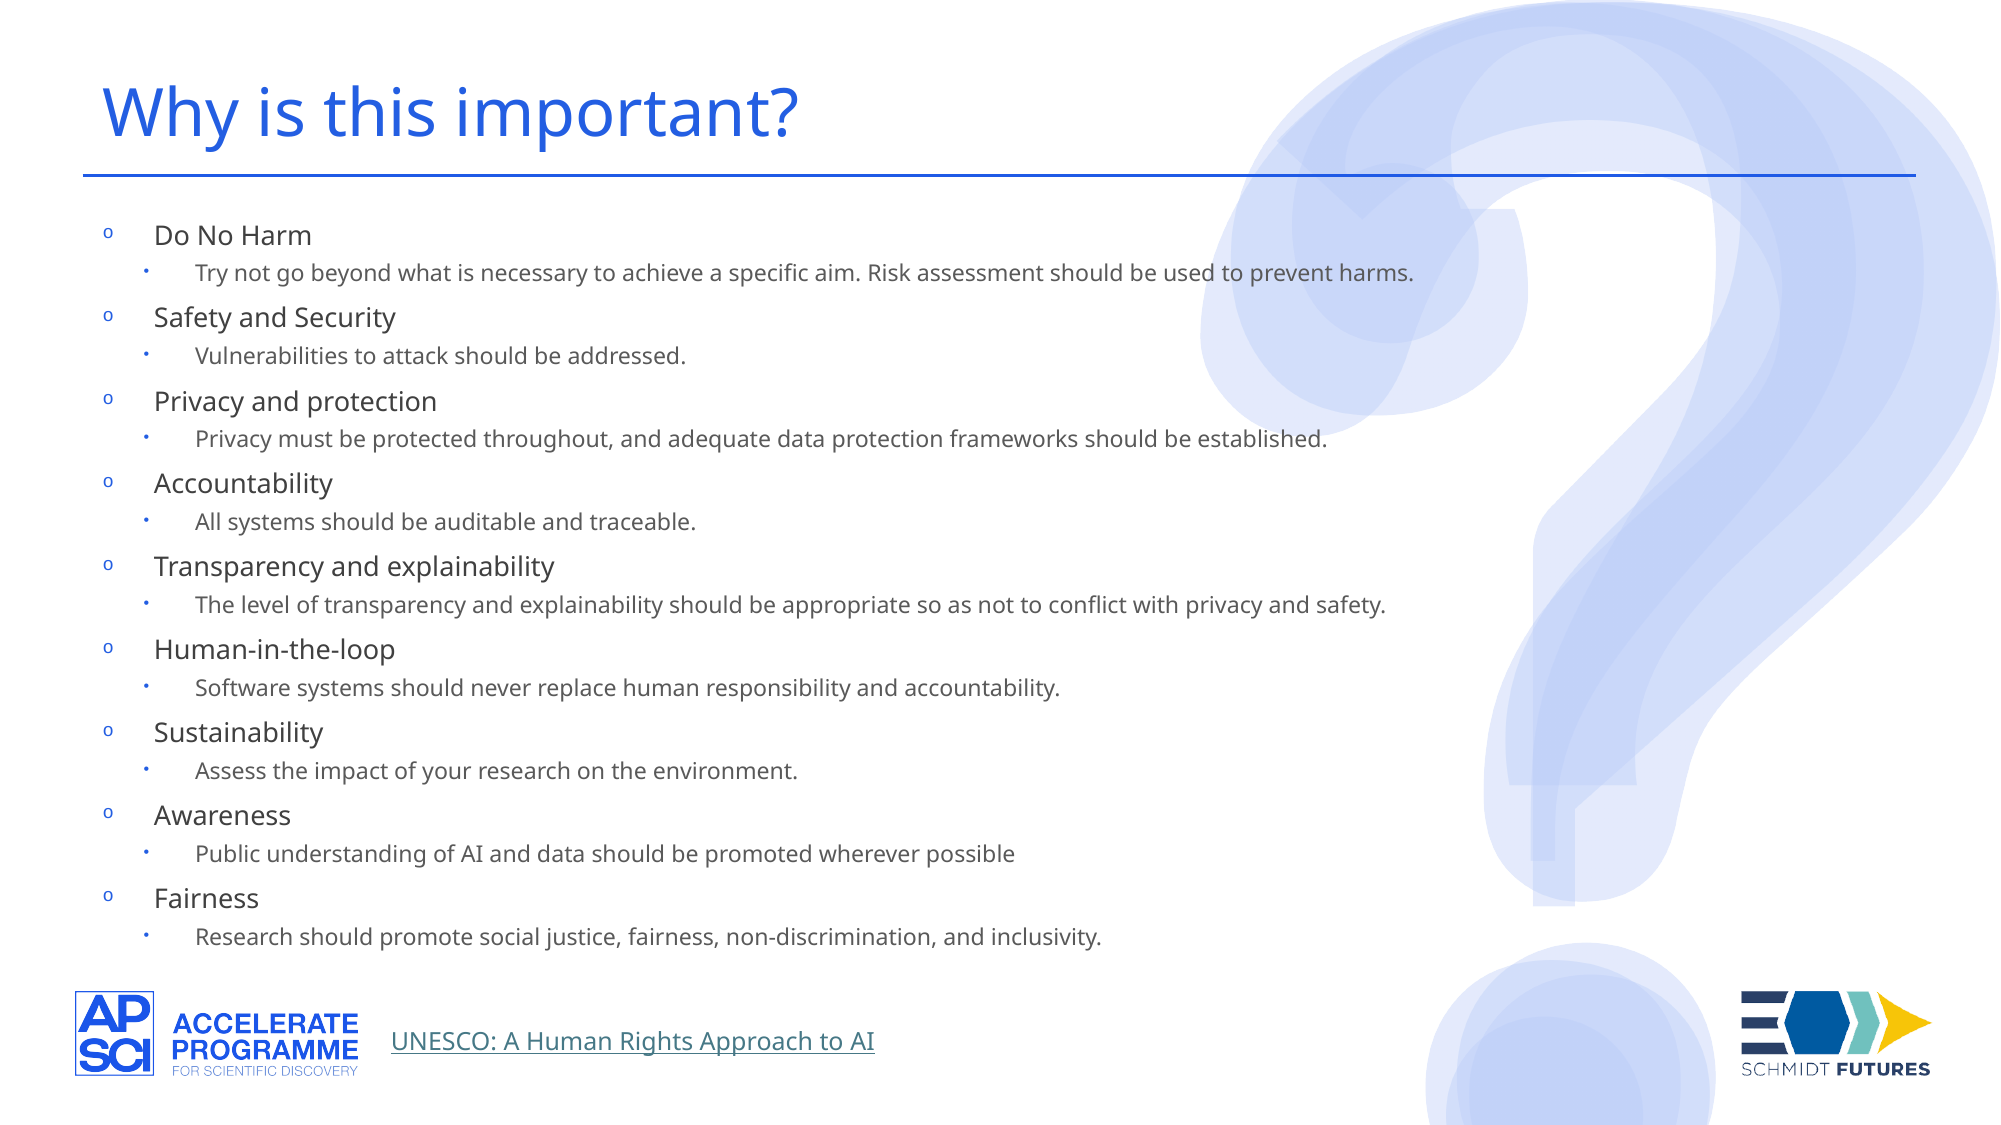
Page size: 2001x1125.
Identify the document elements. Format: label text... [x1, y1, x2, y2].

picture [75, 991, 358, 1076]
picture [1741, 991, 1933, 1076]
list Why is this important? [82, 61, 1916, 166]
text_box Do No Harm Try not go beyond what is necessary to achieve a specific aim. Risk assessment should be used to prevent harms. Safety and Security Vulnerabilities to attack should be addressed. Privacy and protection Privacy must be protected throughout, and adequate data protection frameworks should be established. Accountability All systems should be auditable and traceable. Transparency and explainability The level of transparency and explainability should be appropriate so as not to conflict with privacy and safety. Human-in-the-loop Software systems should never replace human responsibility and accountability. Sustainability Assess the impact of your research on the environment. Awareness Public understanding of AI and data should be promoted wherever possible Fairness Research should promote social justice, fairness, non-discrimination, and inclusivity. [82, 208, 1812, 962]
text_box UNESCO: A Human Rights Approach to AI [376, 1018, 891, 1067]
